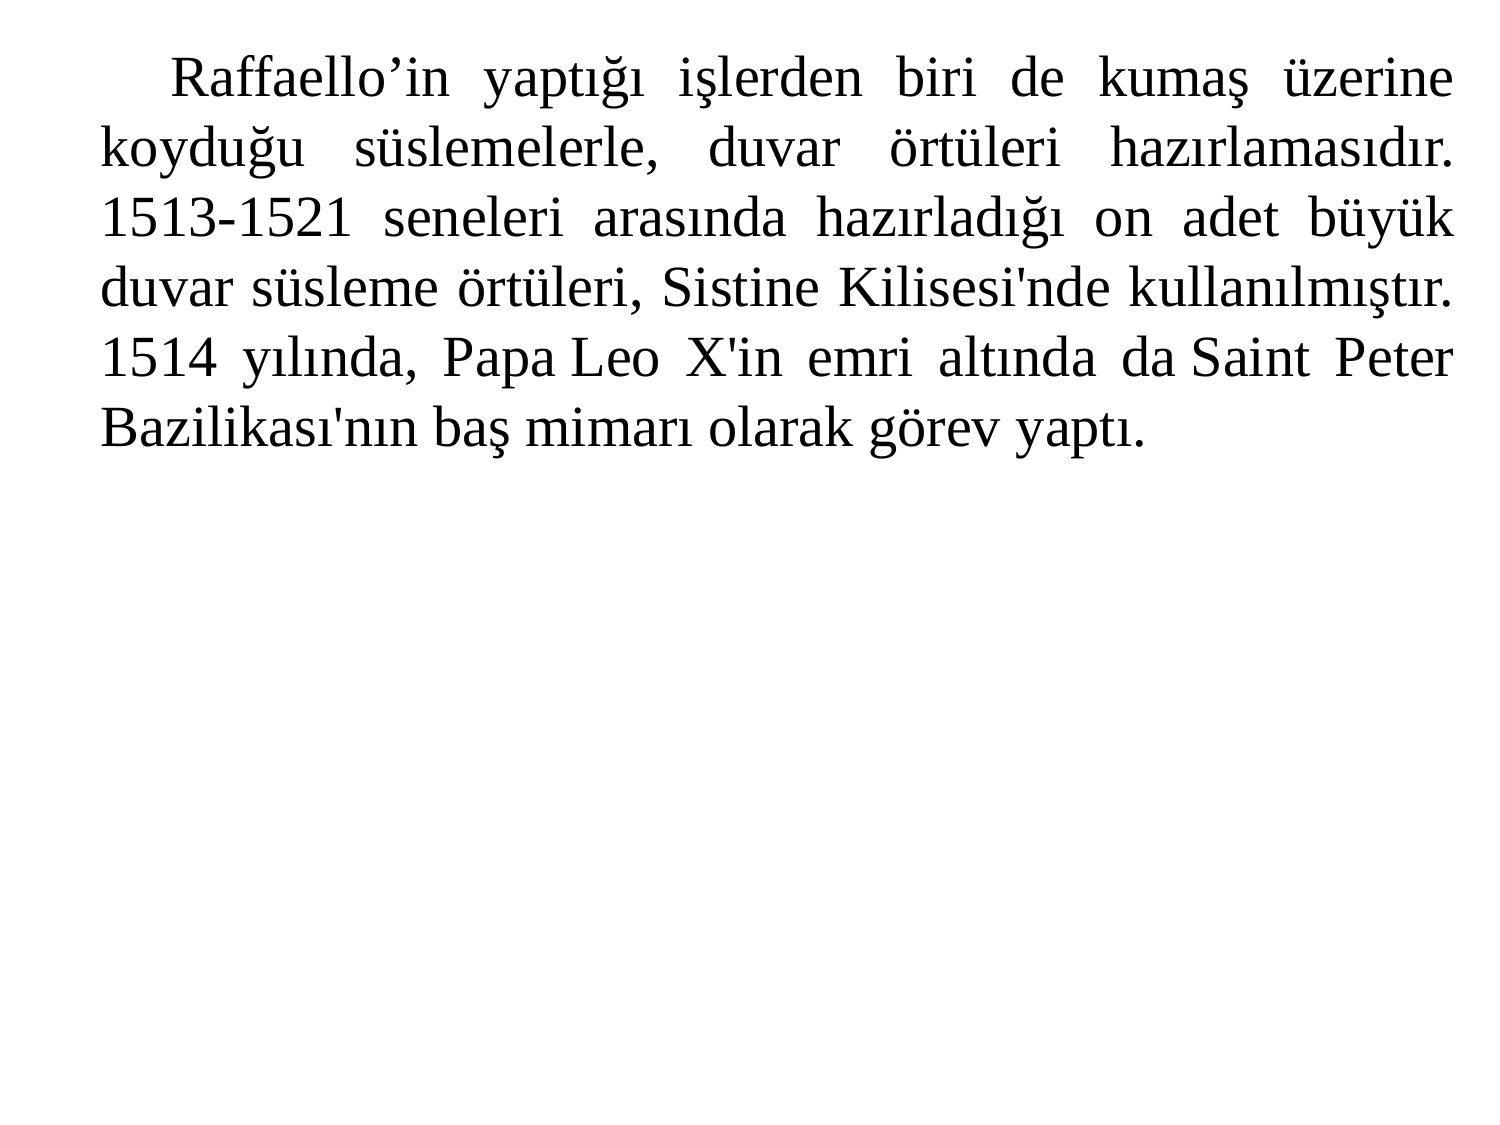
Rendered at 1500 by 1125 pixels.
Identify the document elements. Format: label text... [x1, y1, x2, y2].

list Raffaello’in yaptığı işlerden biri de kumaş üzerine koyduğu süslemelerle, duvar örtüleri hazırlamasıdır. 1513-1521 seneleri arasında hazırladığı on adet büyük duvar süsleme örtüleri, Sistine Kilisesi'nde kullanılmıştır. 1514 yılında, Papa Leo X'in emri altında da Saint Peter Bazilikası'nın baş mimarı olarak görev yaptı. [29, 30, 1471, 1094]
